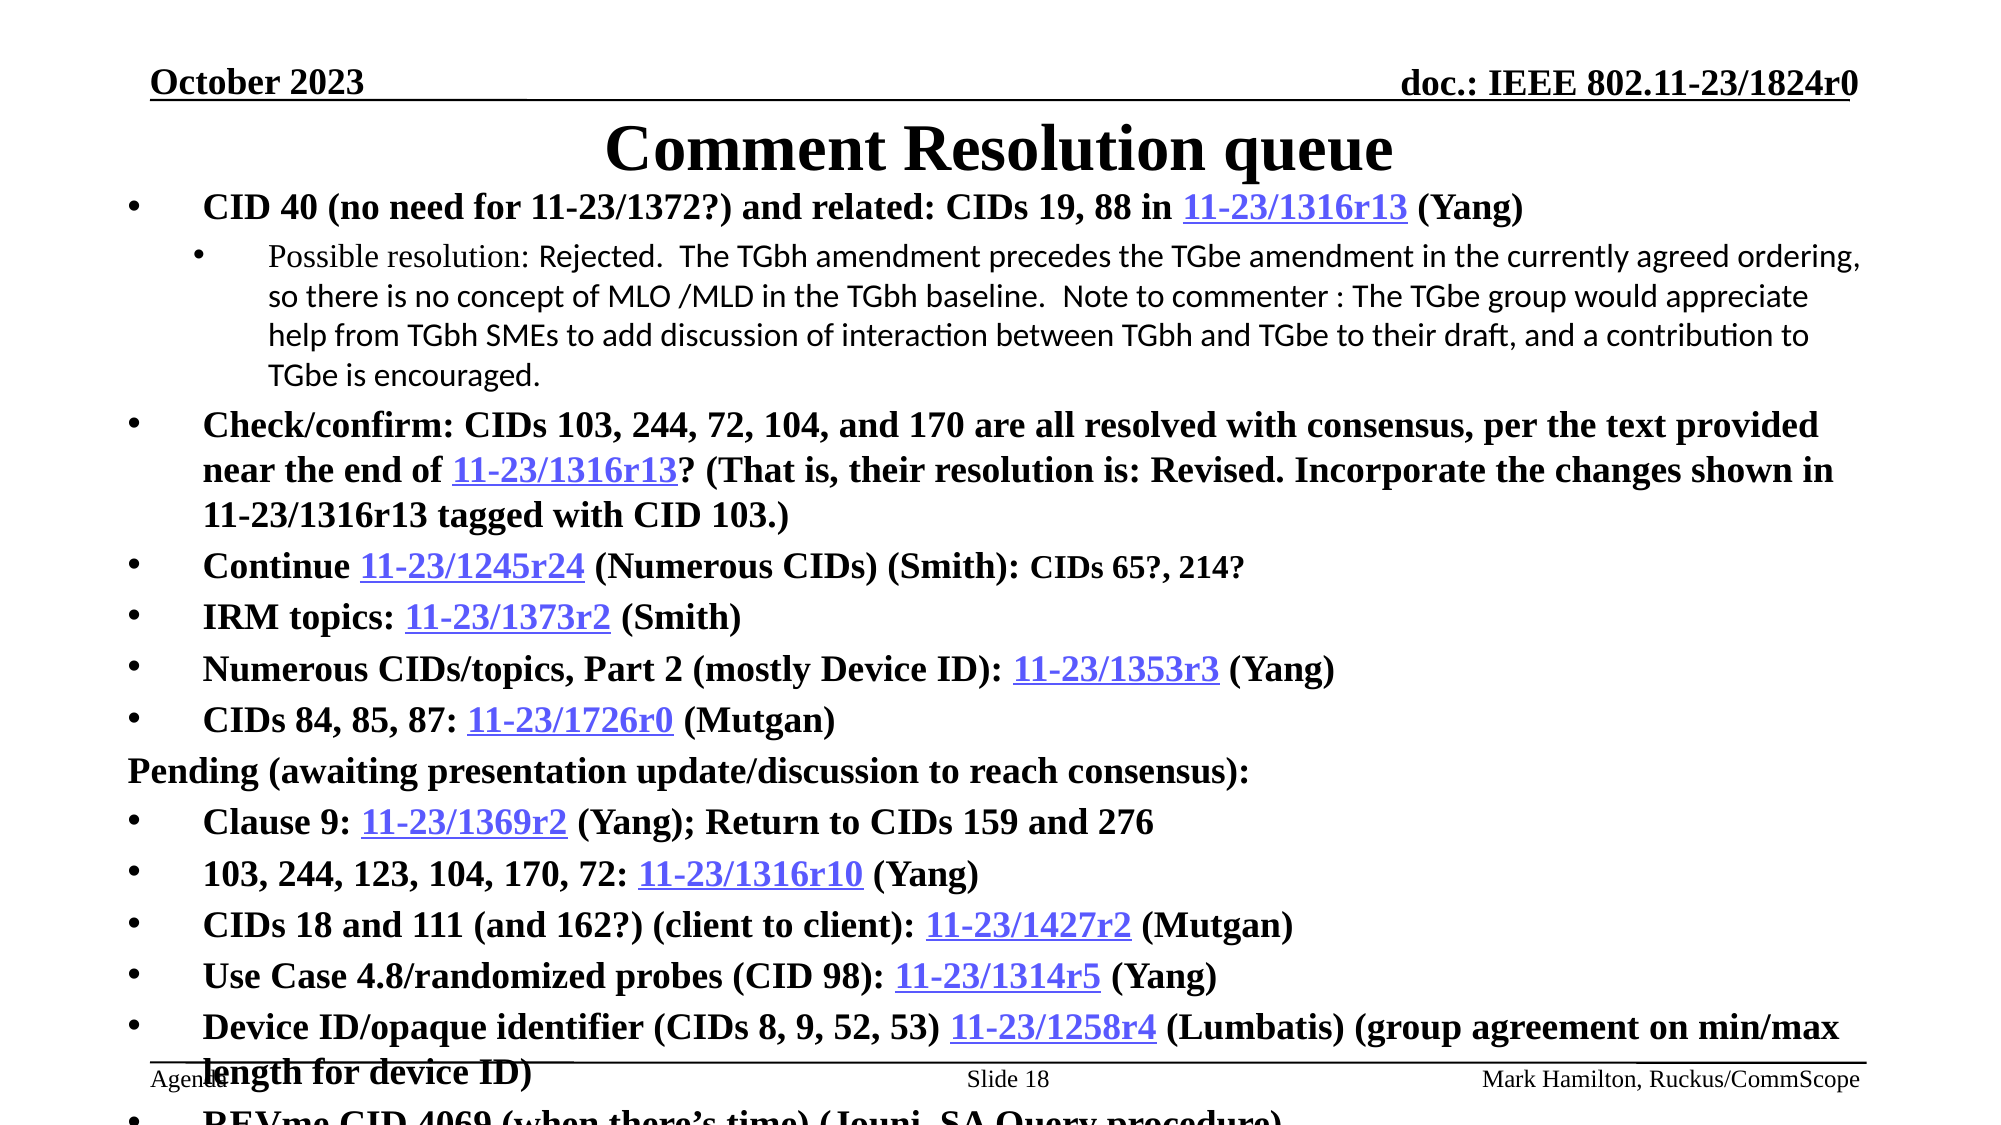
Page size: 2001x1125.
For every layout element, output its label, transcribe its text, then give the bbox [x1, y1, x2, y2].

slide_number Slide 18 [950, 1061, 1067, 1123]
list CID 40 (no need for 11-23/1372?) and related: CIDs 19, 88 in 11-23/1316r13 (Yang) Possible resolution: Rejected. The TGbh amendment precedes the TGbe amendment in the currently agreed ordering, so there is no concept of MLO /MLD in the TGbh baseline. Note to commenter : The TGbe group would appreciate help from TGbh SMEs to add discussion of interaction between TGbh and TGbe to their draft, and a contribution to TGbe is encouraged. Check/confirm: CIDs 103, 244, 72, 104, and 170 are all resolved with consensus, per the text provided near the end of 11-23/1316r13? (That is, their resolution is: Revised. Incorporate the changes shown in 11-23/1316r13 tagged with CID 103.) Continue 11-23/1245r24 (Numerous CIDs) (Smith): CIDs 65?, 214? IRM topics: 11-23/1373r2 (Smith) Numerous CIDs/topics, Part 2 (mostly Device ID): 11-23/1353r3 (Yang) CIDs 84, 85, 87: 11-23/1726r0 (Mutgan) Pending (awaiting presentation update/discussion to reach consensus): Clause 9: 11-23/1369r2 (Yang); Return to CIDs 159 and 276 103, 244, 123, 104, 170, 72: 11-23/1316r10 (Yang) CIDs 18 and 111 (and 162?) (client to client): 11-23/1427r2 (Mutgan) Use Case 4.8/randomized probes (CID 98): 11-23/1314r5 (Yang) Device ID/opaque identifier (CIDs 8, 9, 52, 53) 11-23/1258r4 (Lumbatis) (group agreement on min/max length for device ID) REVme CID 4069 (when there’s time) (Jouni, SA Query procedure) [112, 174, 1888, 1063]
title Comment Resolution queue [149, 112, 1850, 174]
